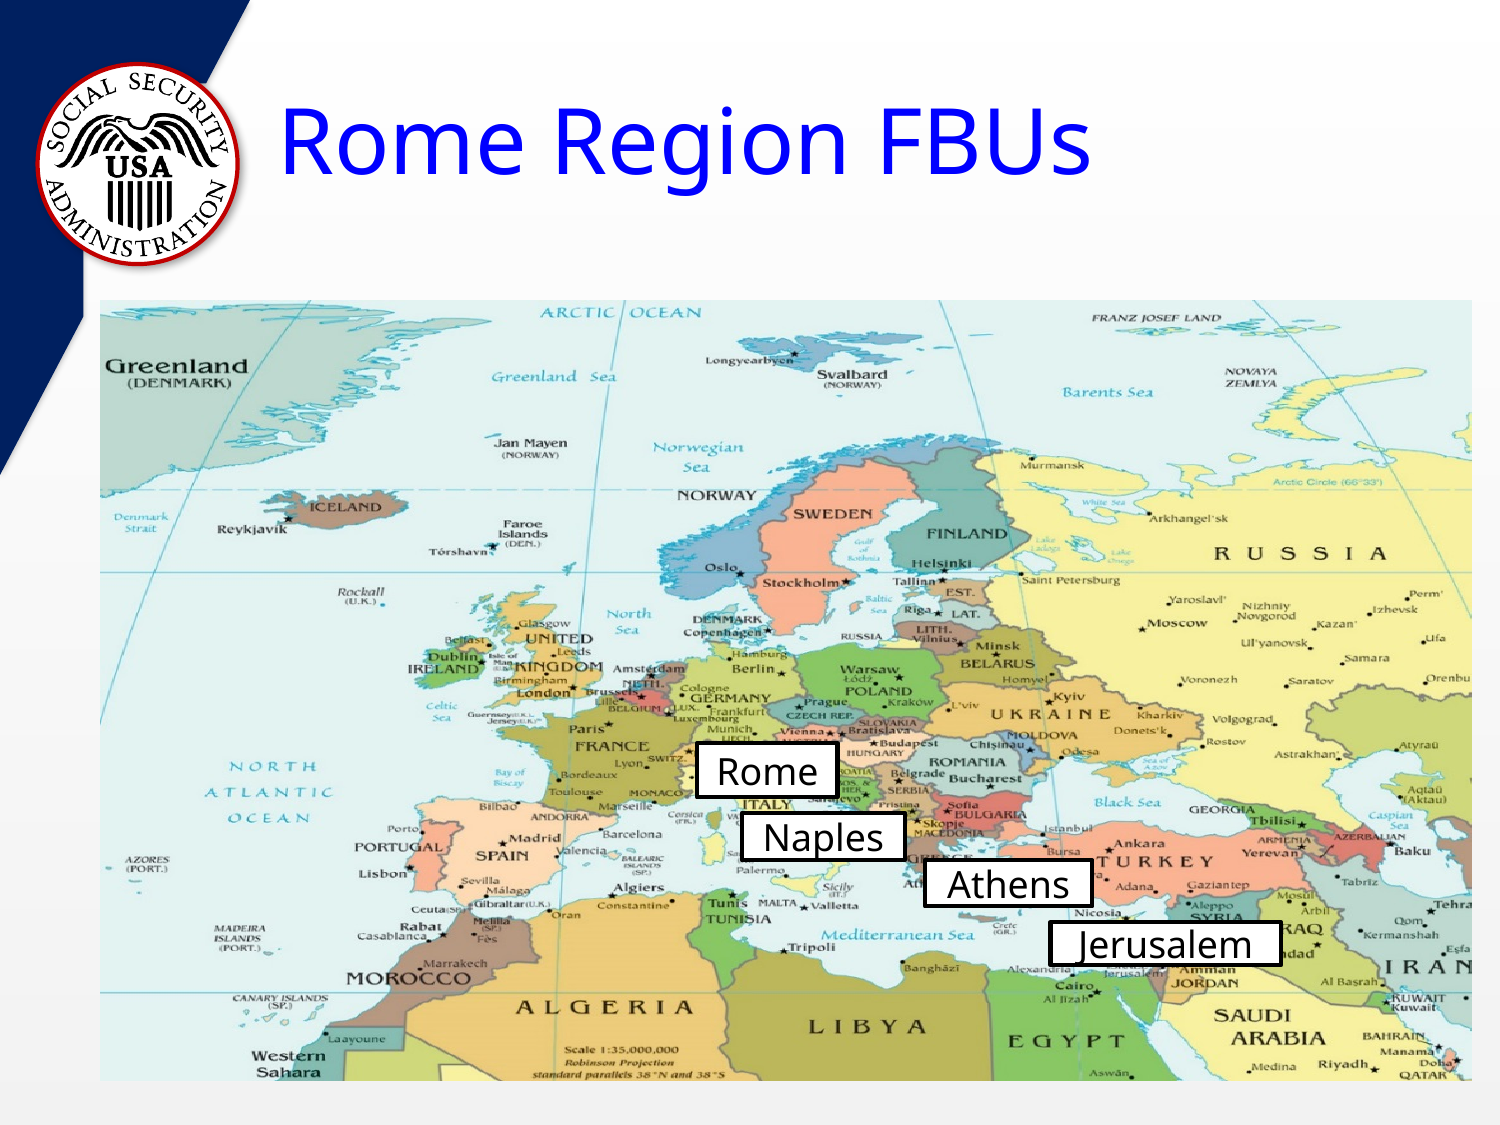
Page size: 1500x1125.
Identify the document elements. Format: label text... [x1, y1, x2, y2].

title Rome Region FBUs [262, 62, 1438, 200]
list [100, 299, 1472, 1081]
picture [0, 0, 405, 416]
